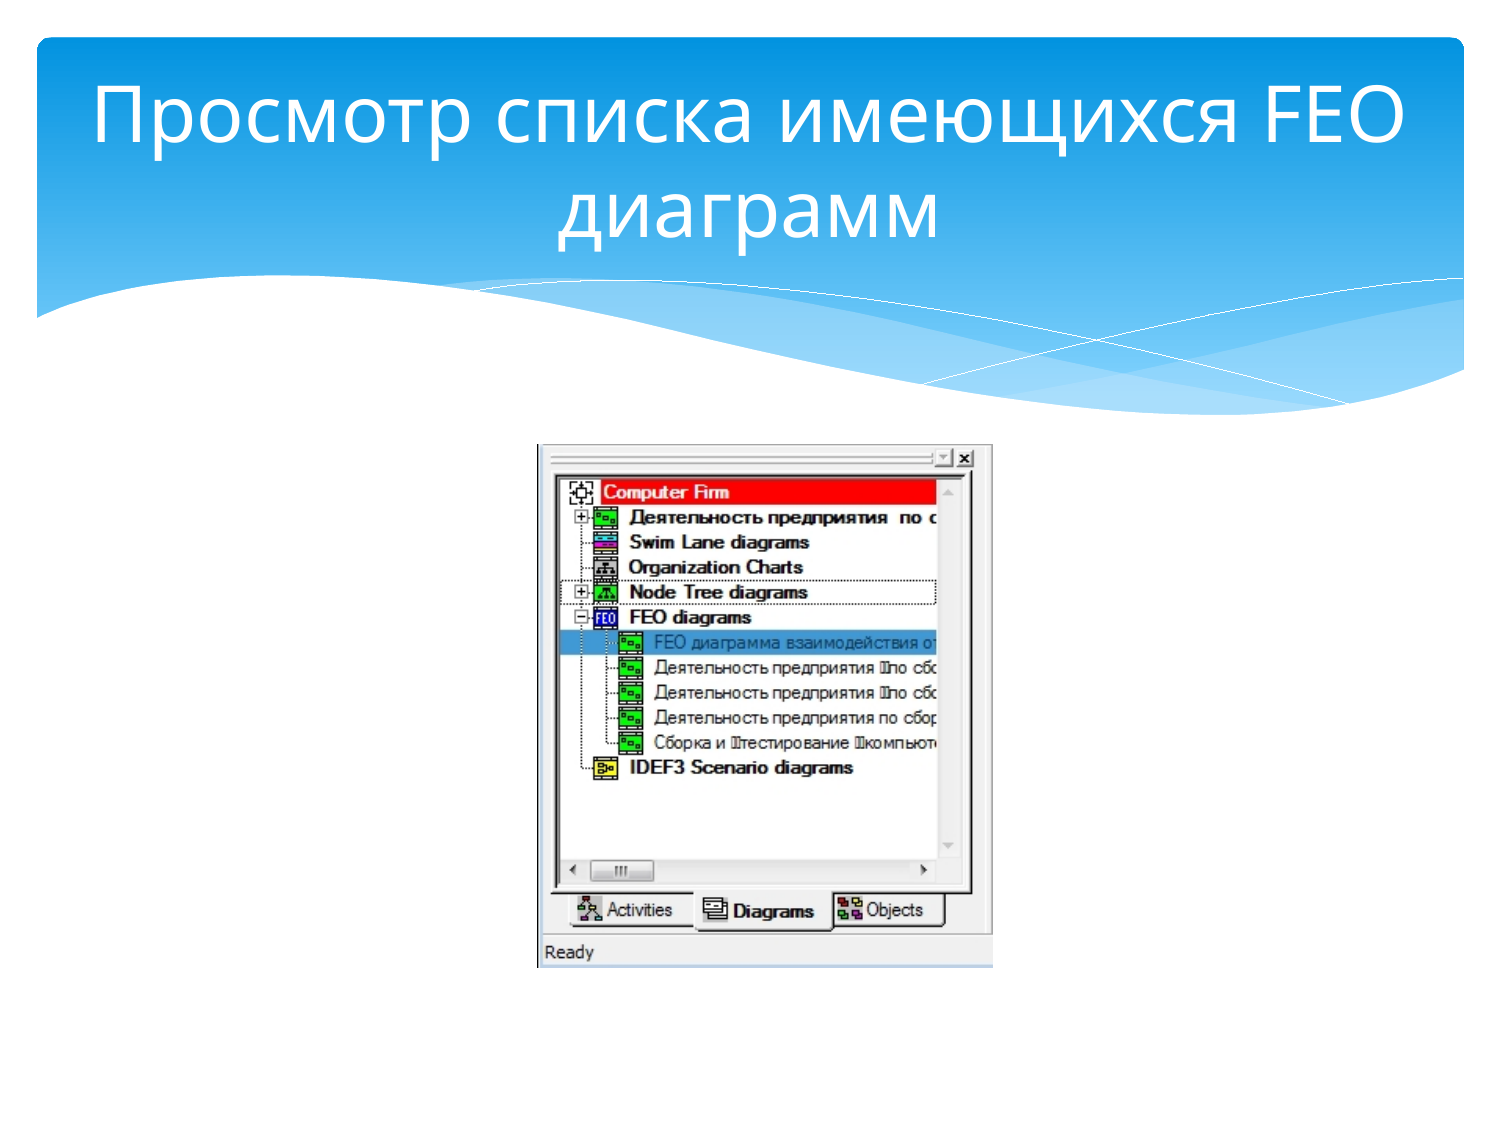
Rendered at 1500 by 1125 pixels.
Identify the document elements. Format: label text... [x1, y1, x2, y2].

title Просмотр списка имеющихся FEO диаграмм [75, 55, 1425, 261]
picture [537, 443, 993, 968]
